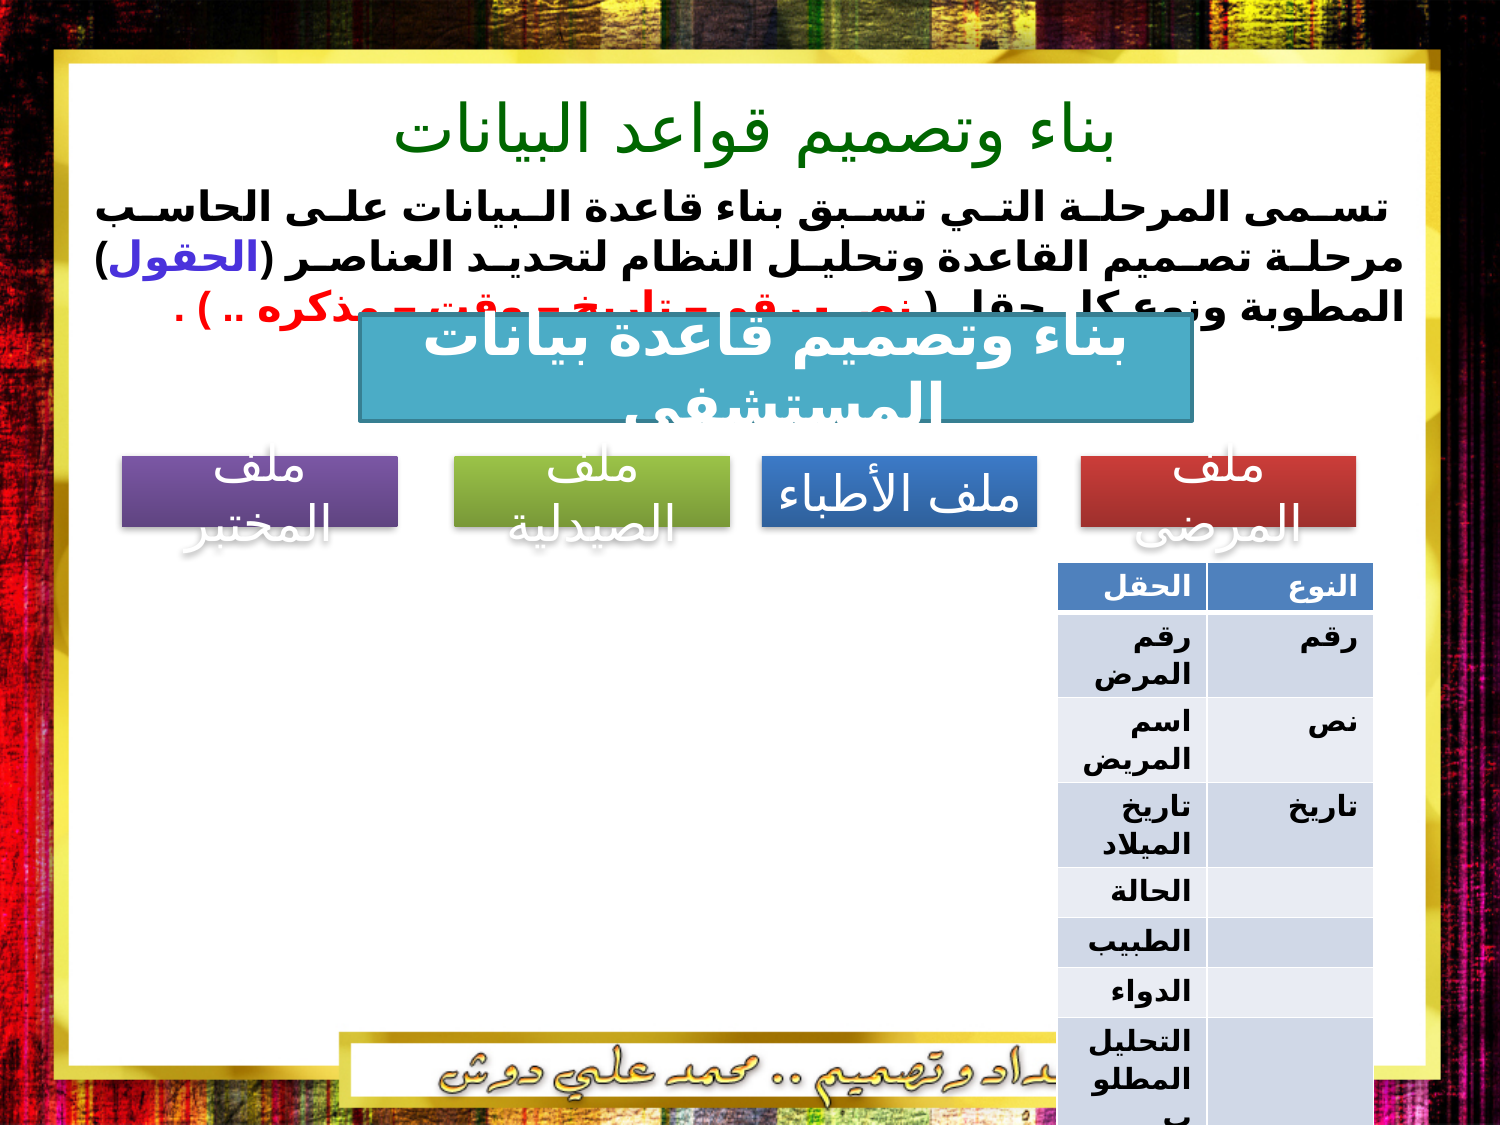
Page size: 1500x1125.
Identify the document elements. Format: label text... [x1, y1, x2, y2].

text_box بناء وتصميم قواعد البيانات [377, 78, 1134, 172]
table_header الحقل [1058, 563, 1206, 610]
text_box بناء وتصميم قاعدة بيانات المستشفى [358, 312, 1194, 423]
table_cell نص [1208, 698, 1373, 782]
table_cell [1208, 918, 1373, 967]
table_cell التحليل المطلوب [1058, 1018, 1206, 1125]
table_cell الطبيب [1058, 918, 1206, 967]
text_box ملف الصيدلية [454, 456, 730, 527]
table_cell تاريخ الميلاد [1058, 783, 1206, 867]
table_cell رقم [1208, 615, 1373, 697]
text_box ملف المختبر [122, 456, 398, 527]
text_box ملف المرضى [1080, 456, 1357, 527]
table_cell [1208, 1018, 1373, 1125]
table_cell الدواء [1058, 968, 1206, 1017]
text_box ملف الأطباء [761, 456, 1038, 527]
text_box تسمى المرحلة التي تسبق بناء قاعدة البيانات على الحاسب مرحلة تصميم القاعدة وتحليل النظام لتحديد العناصر (الحقول) المطوبة ونوع كل حقل ( نص - رقم – تاريخ – وقت – مذكره .. ) . [79, 172, 1421, 338]
table_cell تاريخ [1208, 783, 1373, 867]
table_cell [1208, 868, 1373, 917]
table_header النوع [1208, 563, 1373, 610]
table_cell رقم المرض [1058, 615, 1206, 697]
table_cell اسم المريض [1058, 698, 1206, 782]
table_cell [1208, 968, 1373, 1017]
picture [0, 0, 1500, 1125]
table_cell الحالة [1058, 868, 1206, 917]
